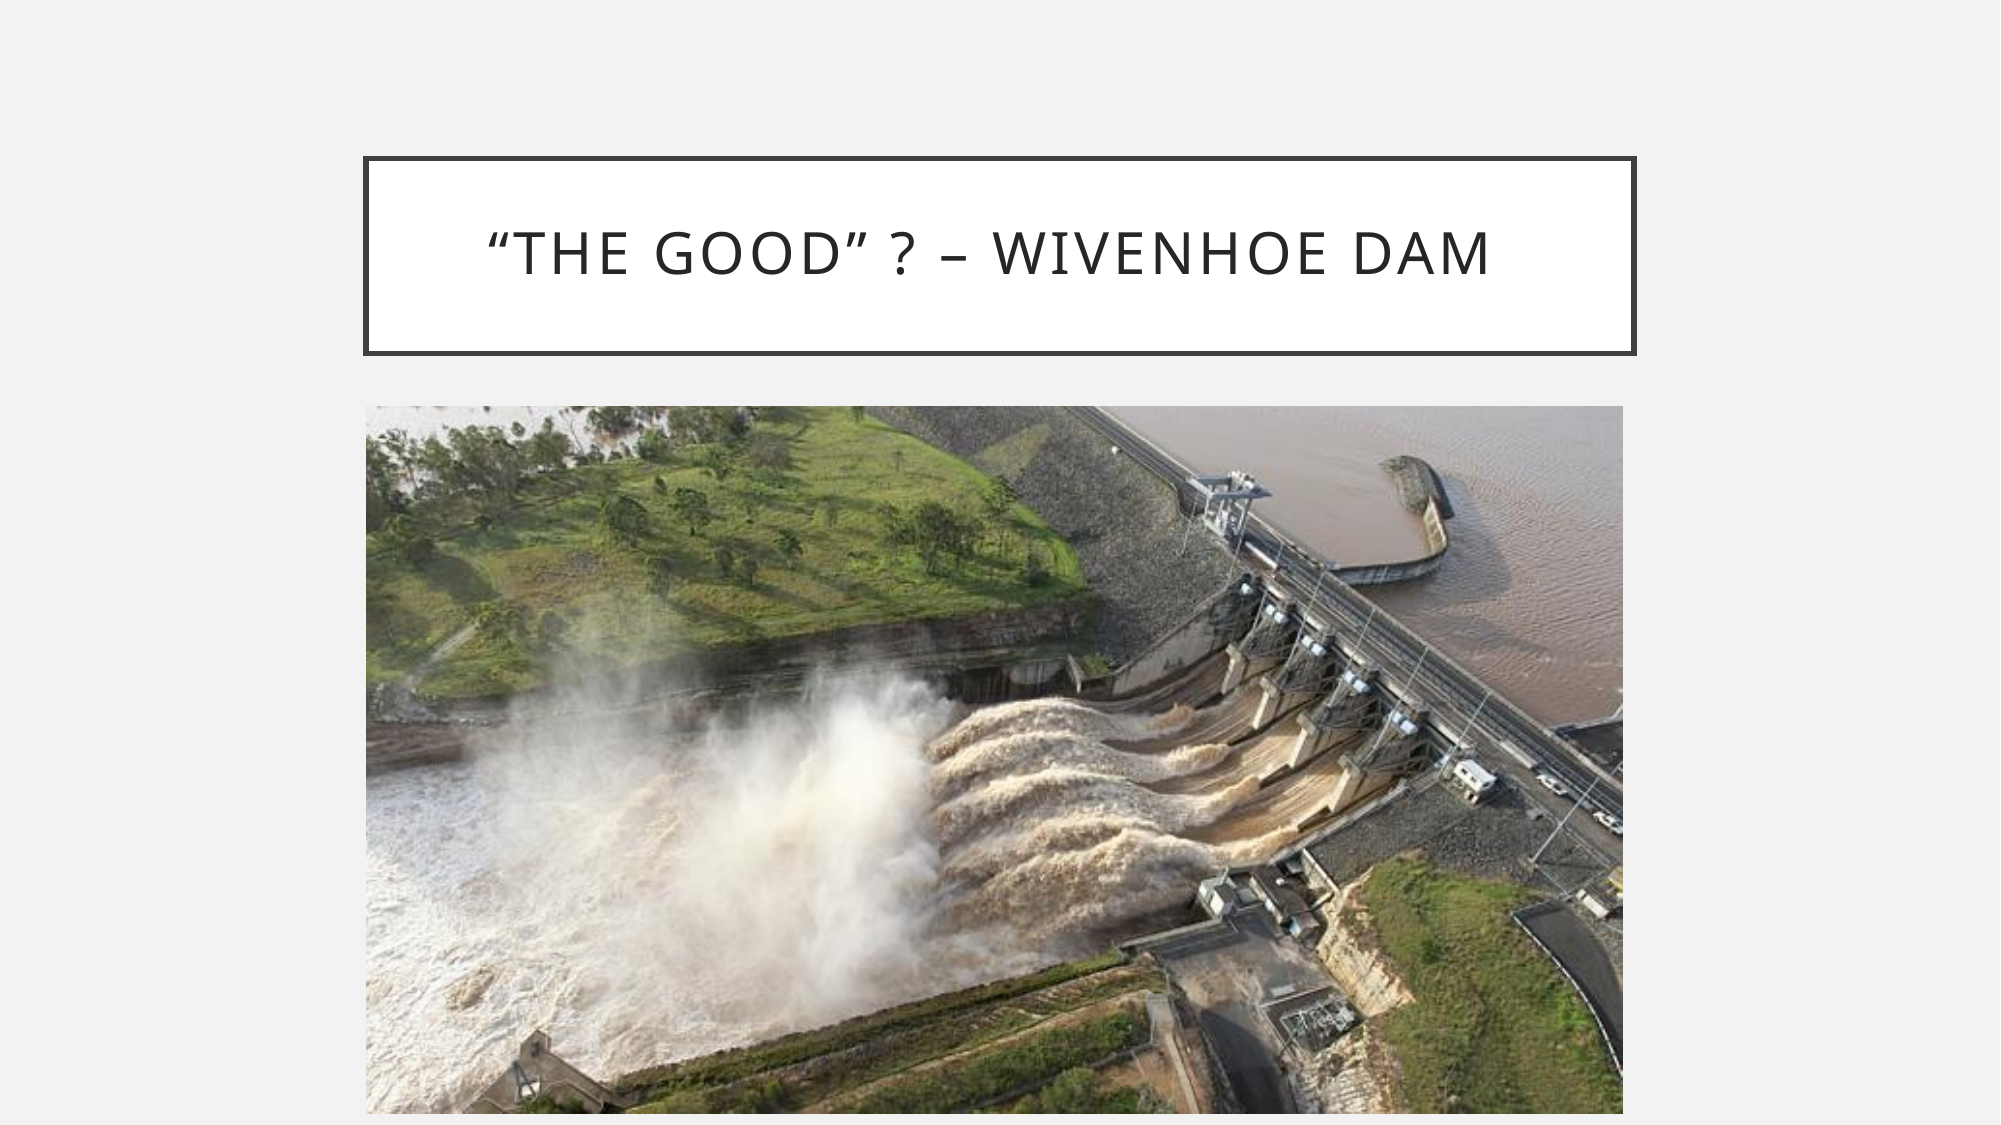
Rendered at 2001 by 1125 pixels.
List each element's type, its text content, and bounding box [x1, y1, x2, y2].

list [365, 406, 1623, 1115]
title “The Good” ? – Wivenhoe Dam [363, 156, 1637, 356]
